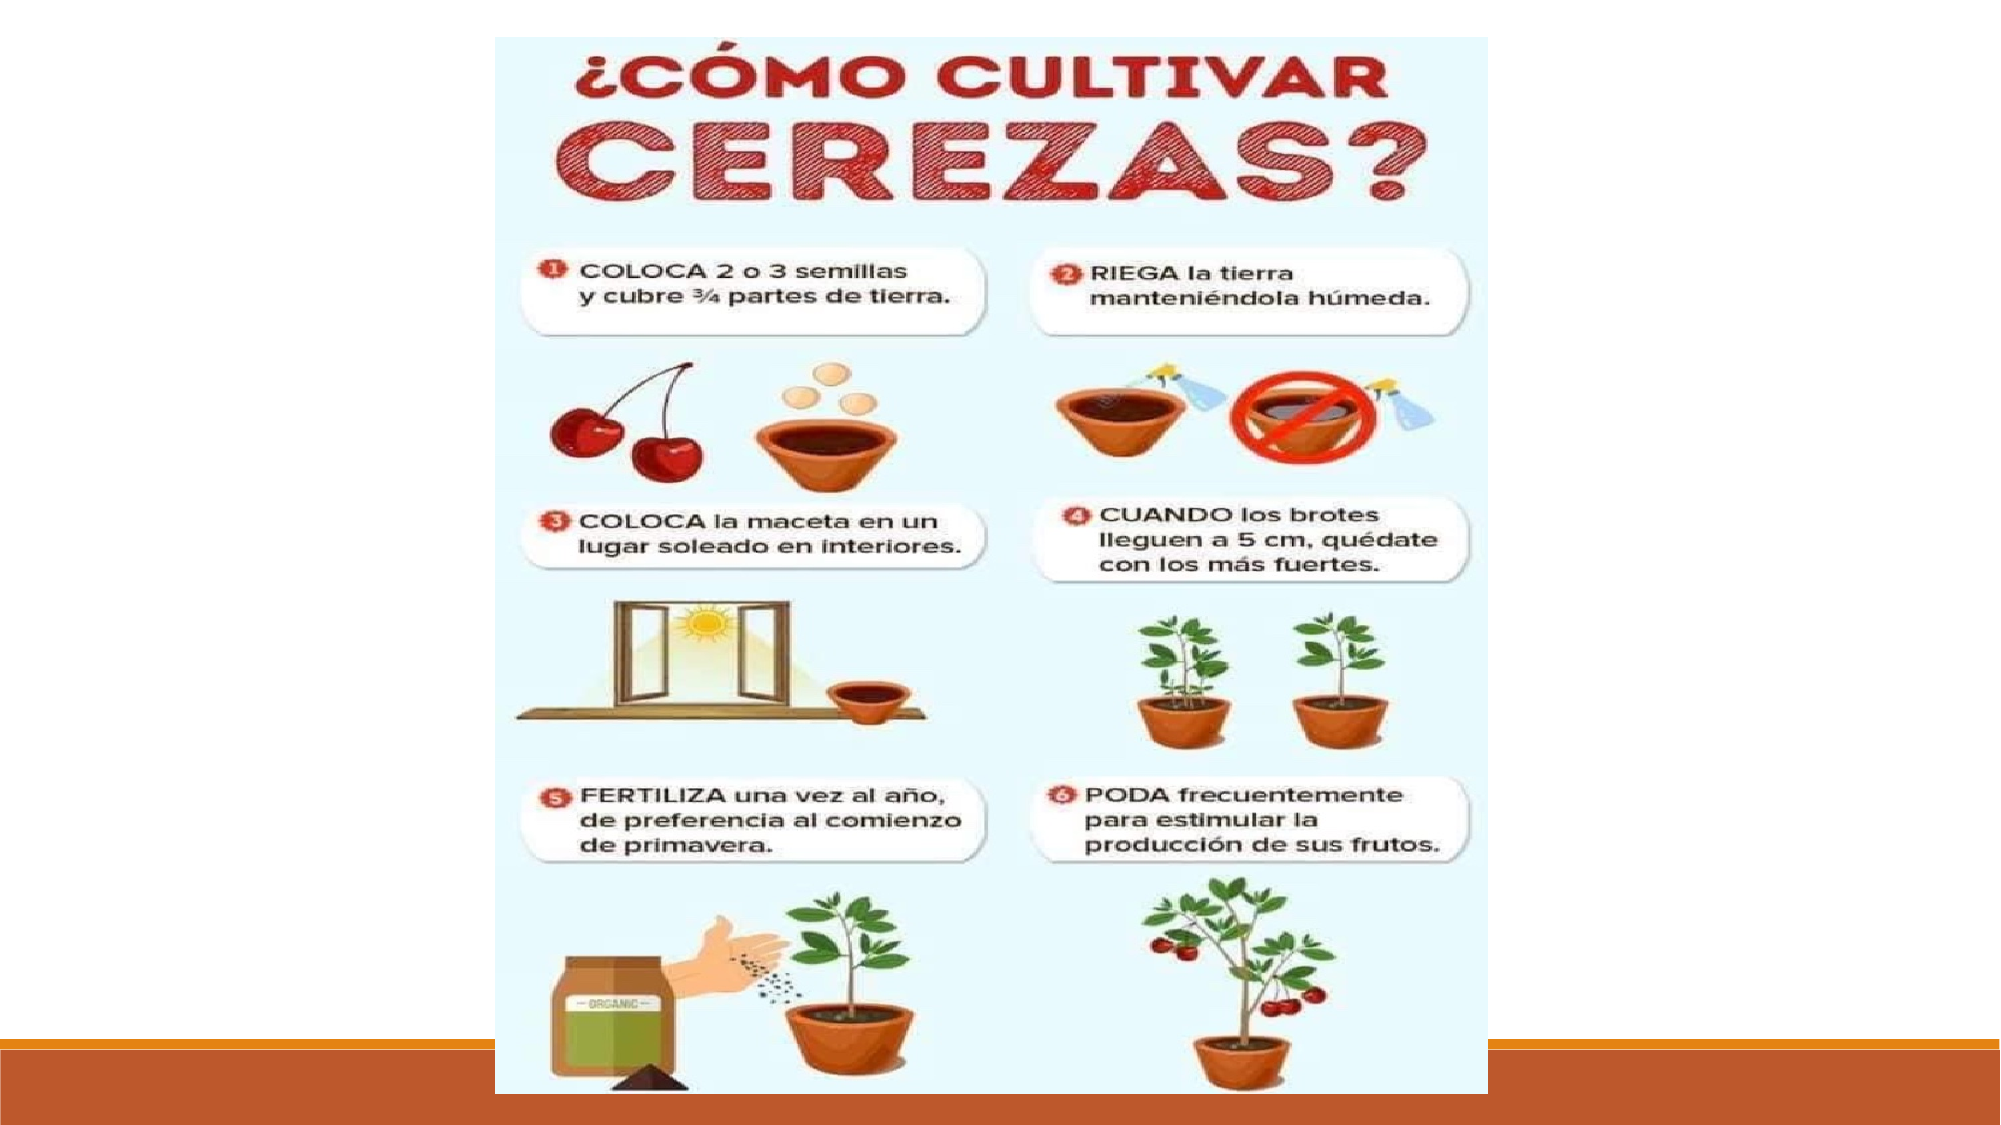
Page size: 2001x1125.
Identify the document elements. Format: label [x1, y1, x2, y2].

picture [495, 36, 1488, 1095]
